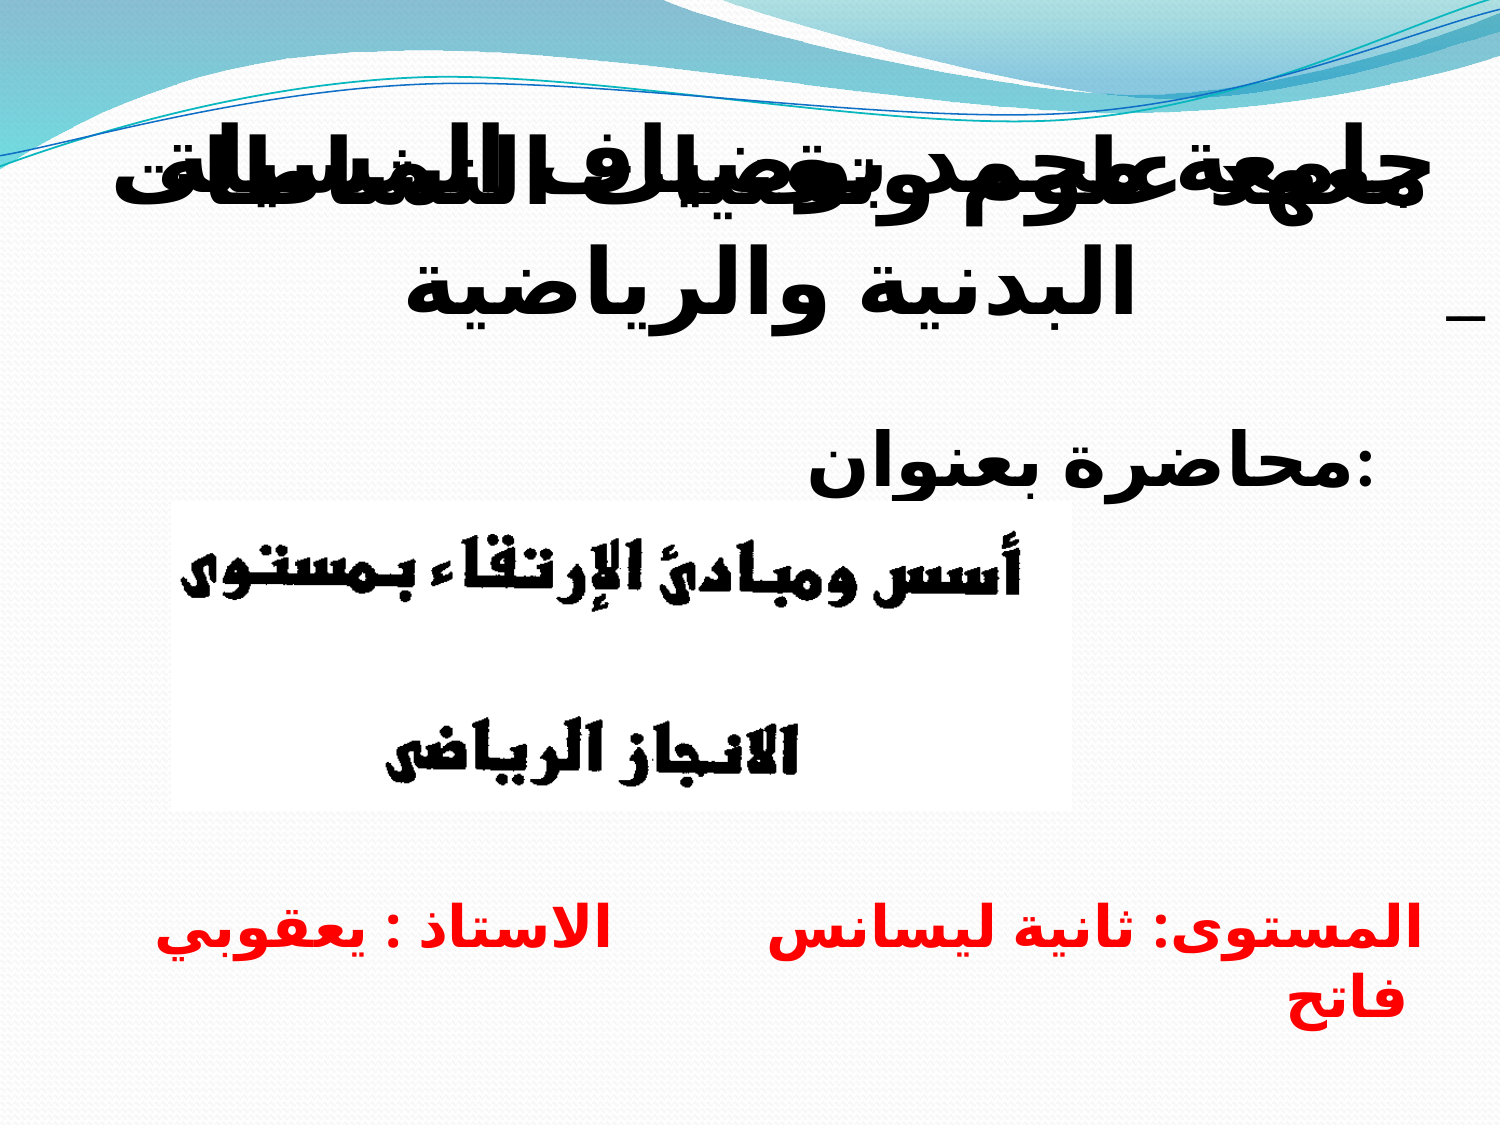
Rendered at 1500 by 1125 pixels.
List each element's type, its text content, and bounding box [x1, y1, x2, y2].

text_box محاضرة بعنوان: [478, 361, 1377, 502]
picture [170, 501, 1072, 811]
text_box معهد علوم وتقنيات النشاطات البدنية والرياضية [38, 215, 1500, 333]
text_box جامعة محمد بوضياف المسيلة [65, 93, 1500, 211]
text_box ـــ [0, 0, 1500, 337]
text_box المستوى: ثانية ليسانس الاستاذ : يعقوبي فاتح [112, 881, 1439, 1037]
